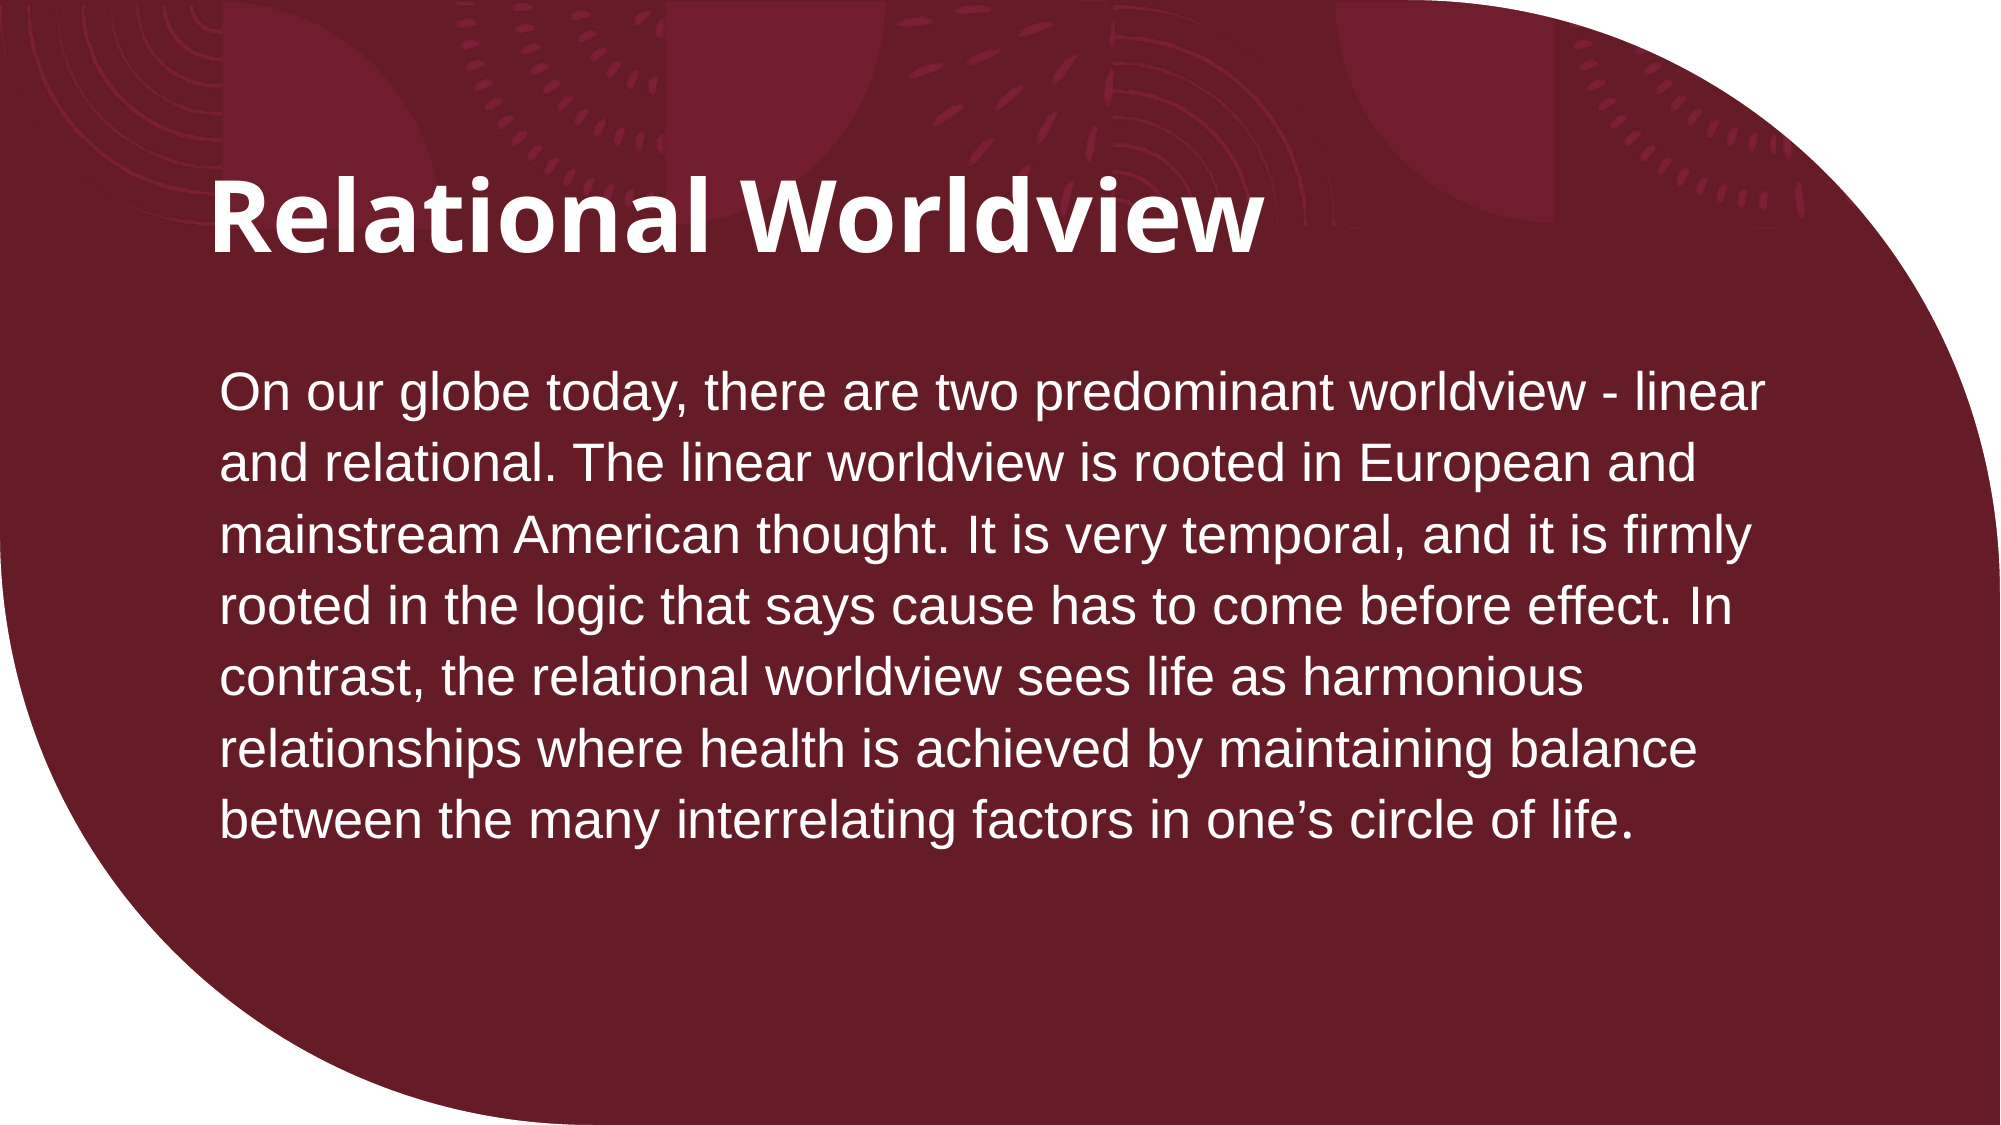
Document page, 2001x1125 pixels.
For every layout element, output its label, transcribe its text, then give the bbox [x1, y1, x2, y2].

list On our globe today, there are two predominant worldview - linear and relational. The linear worldview is rooted in European and mainstream American thought. It is very temporal, and it is firmly rooted in the logic that says cause has to come before effect. In contrast, the relational worldview sees life as harmonious relationships where health is achieved by maintaining balance between the many interrelating factors in one’s circle of life. [191, 342, 1796, 895]
title Relational Worldview [191, 62, 1796, 280]
